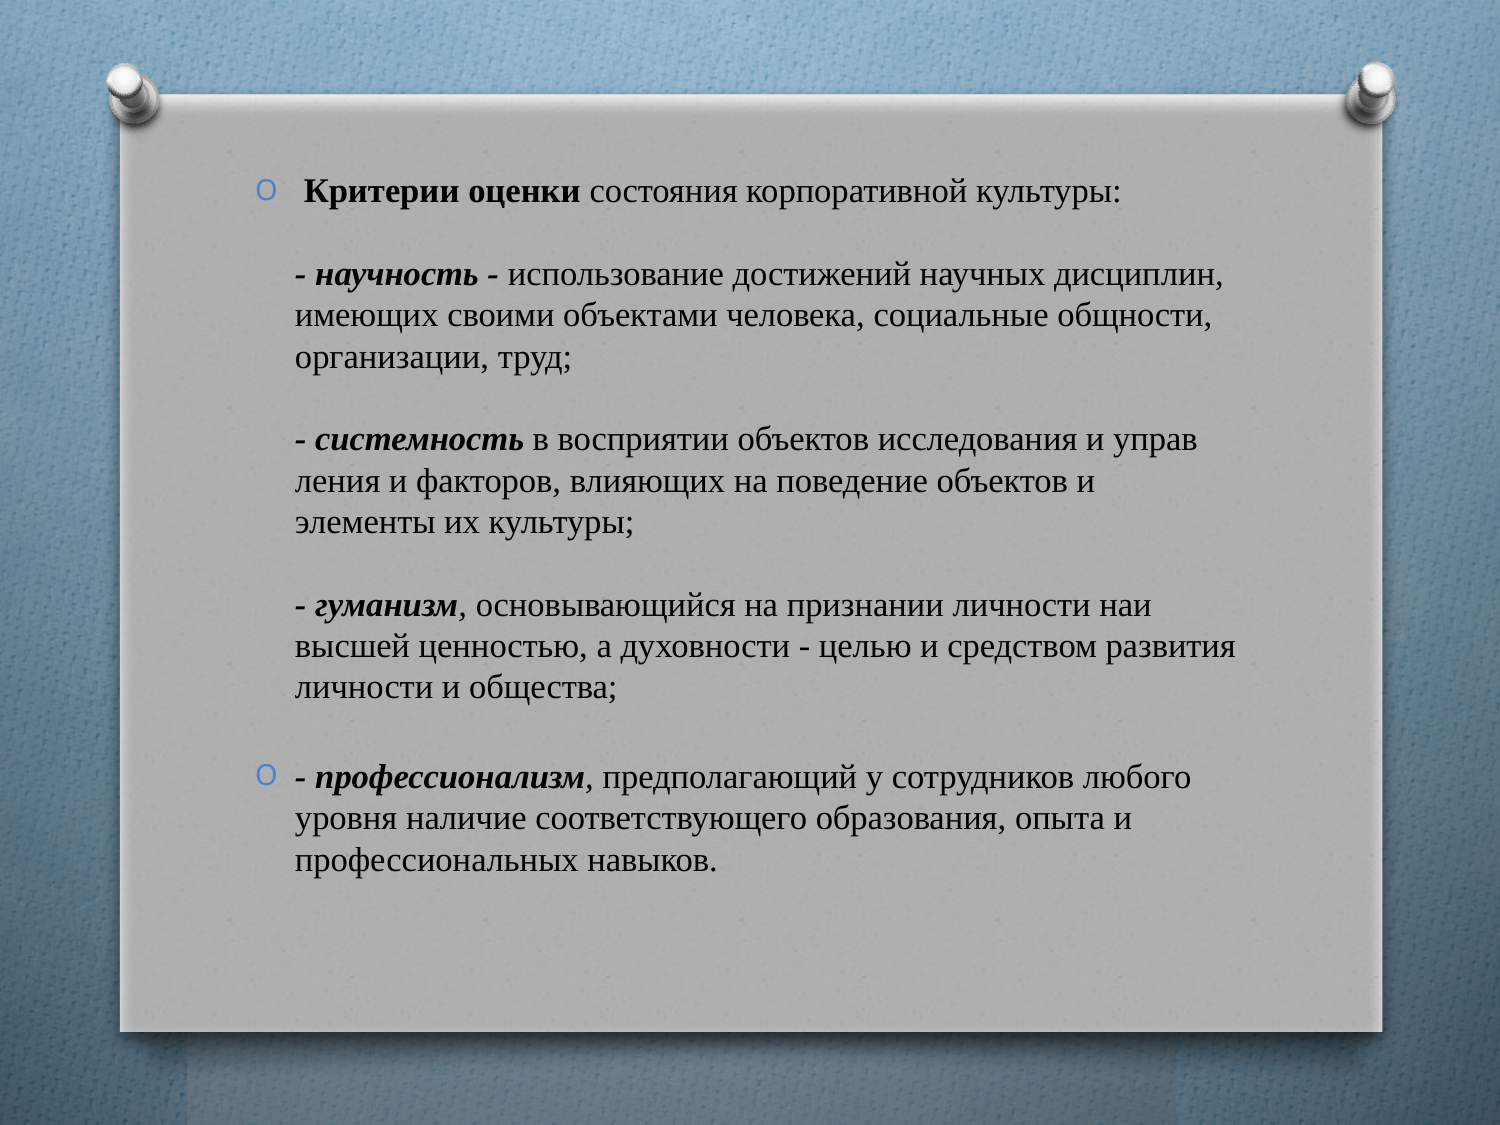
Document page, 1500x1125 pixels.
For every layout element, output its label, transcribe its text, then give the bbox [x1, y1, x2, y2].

picture [1317, 35, 1439, 156]
picture [75, 29, 198, 153]
list Критерии оценки состояния корпоративной культуры: - научность - использование достижений научных дис­циплин, имеющих своими объектами человека, социальные общ­ности, организации, труд; - системность в восприятии объектов исследования и управ­ления и факторов, влияющих на поведение объектов и элементы их культуры; - гуманизм, основывающийся на признании личности наи­высшей ценностью, а духовности - целью и средством развития личности и общества; - профессионализм, предполагающий у сотрудников любого уровня наличие соответствующего образования, опыта и профес­сиональных навыков. [240, 160, 1257, 976]
